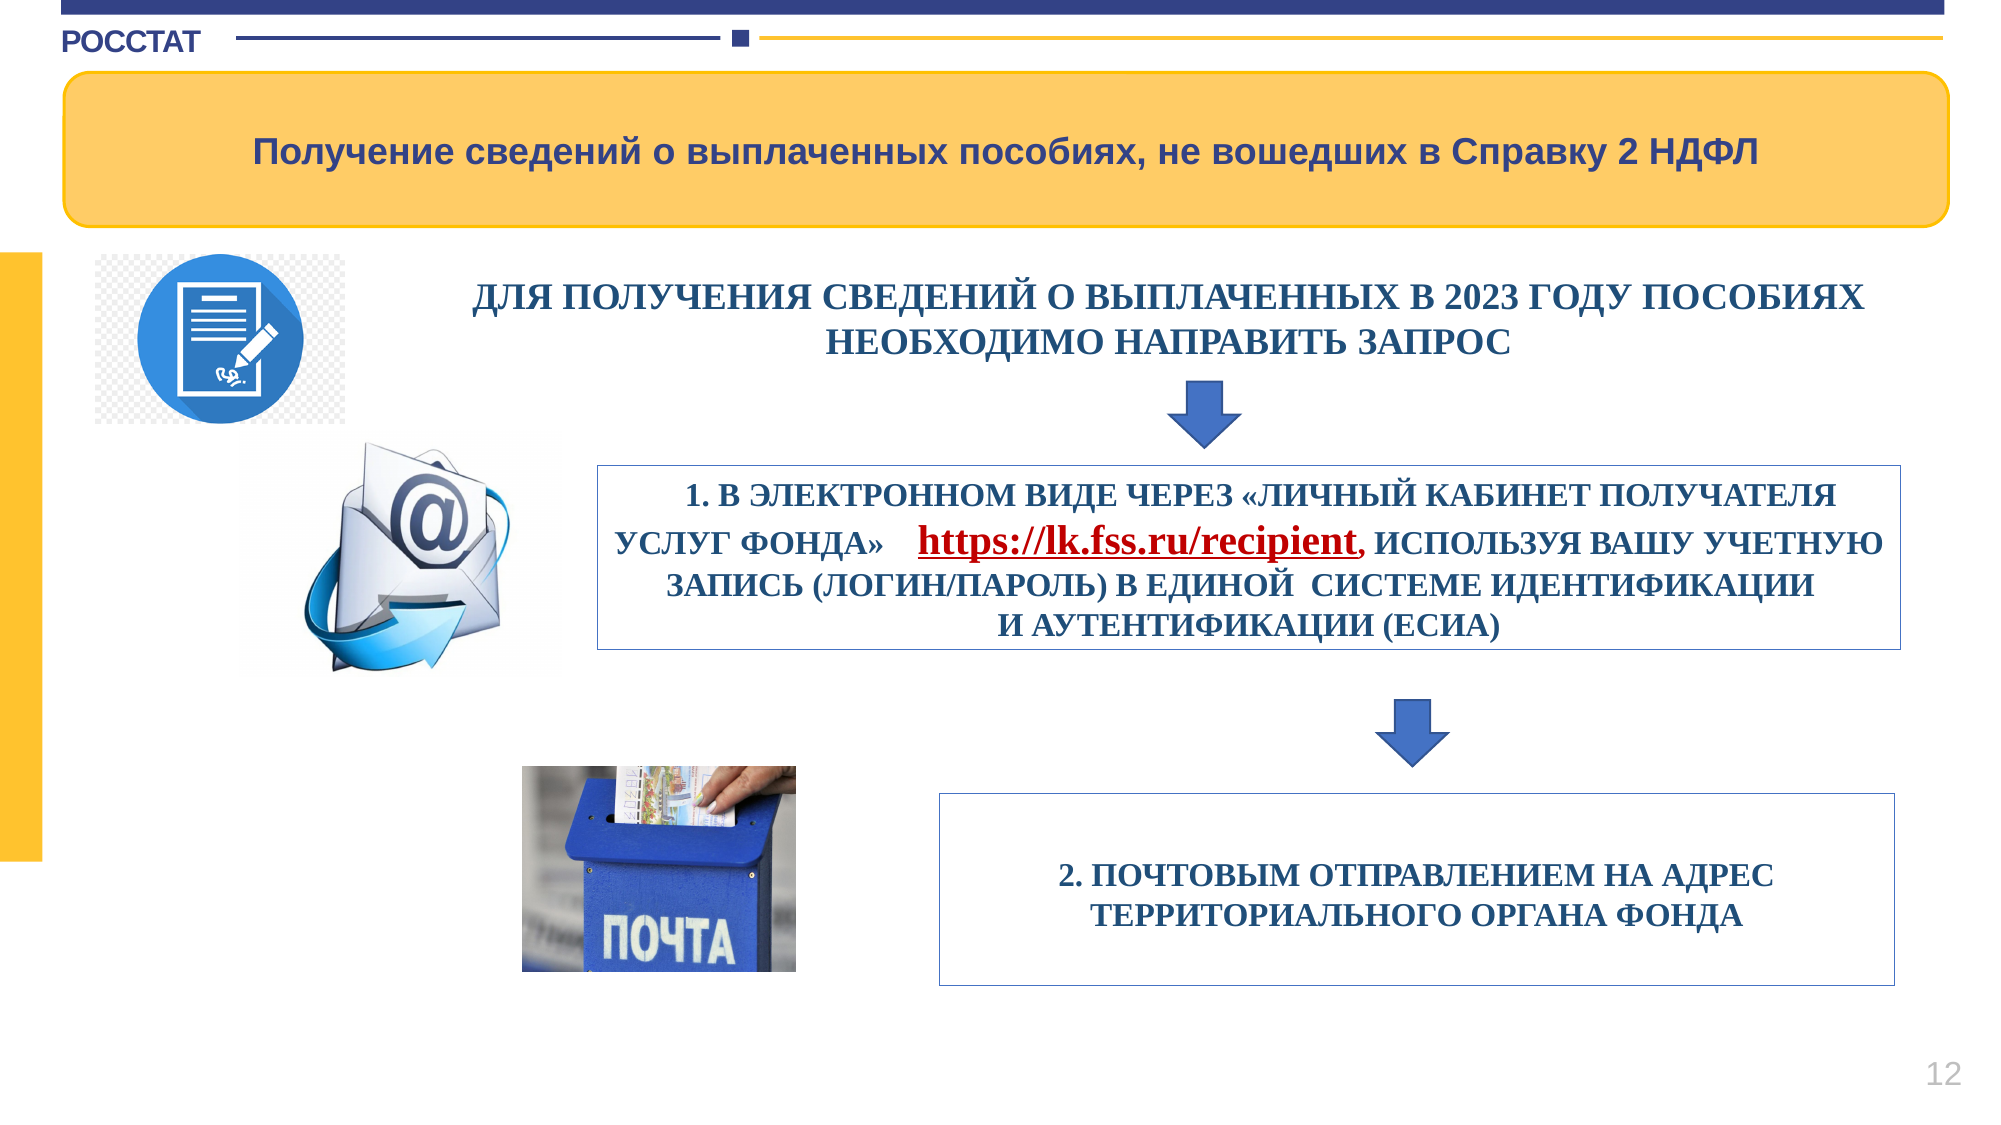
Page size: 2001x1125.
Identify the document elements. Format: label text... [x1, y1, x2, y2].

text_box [236, 29, 1943, 73]
text_box 1. В ЭЛЕКТРОННОМ ВИДЕ ЧЕРЕЗ «ЛИЧНЫЙ КАБИНЕТ ПОЛУЧАТЕЛЯ УСЛУГ ФОНДА» https://lk.fss.ru/recipient, ИСПОЛЬЗУЯ ВАШУ УЧЕТНУЮ ЗАПИСЬ (ЛОГИН/ПАРОЛЬ) В ЕДИНОЙ СИСТЕМЕ ИДЕНТИФИКАЦИИ И АУТЕНТИФИКАЦИИ (ЕСИА) [597, 465, 1901, 650]
text_box Получение сведений о выплаченных пособиях, не вошедших в Справку 2 НДФЛ [62, 71, 1950, 228]
text_box [1374, 699, 1451, 768]
picture [239, 430, 562, 678]
picture [95, 254, 345, 424]
picture [522, 766, 796, 972]
slide_number 12 [1527, 1042, 1978, 1103]
text_box [1166, 380, 1243, 450]
text_box ДЛЯ ПОЛУЧЕНИЯ СВЕДЕНИЙ О ВЫПЛАЧЕННЫХ В 2023 ГОДУ ПОСОБИЯХ НЕОБХОДИМО НАПРАВИТЬ ЗАПРОС [395, 264, 1943, 415]
text_box 2. ПОЧТОВЫМ ОТПРАВЛЕНИЕМ НА АДРЕС ТЕРРИТОРИАЛЬНОГО ОРГАНА ФОНДА [939, 793, 1895, 986]
